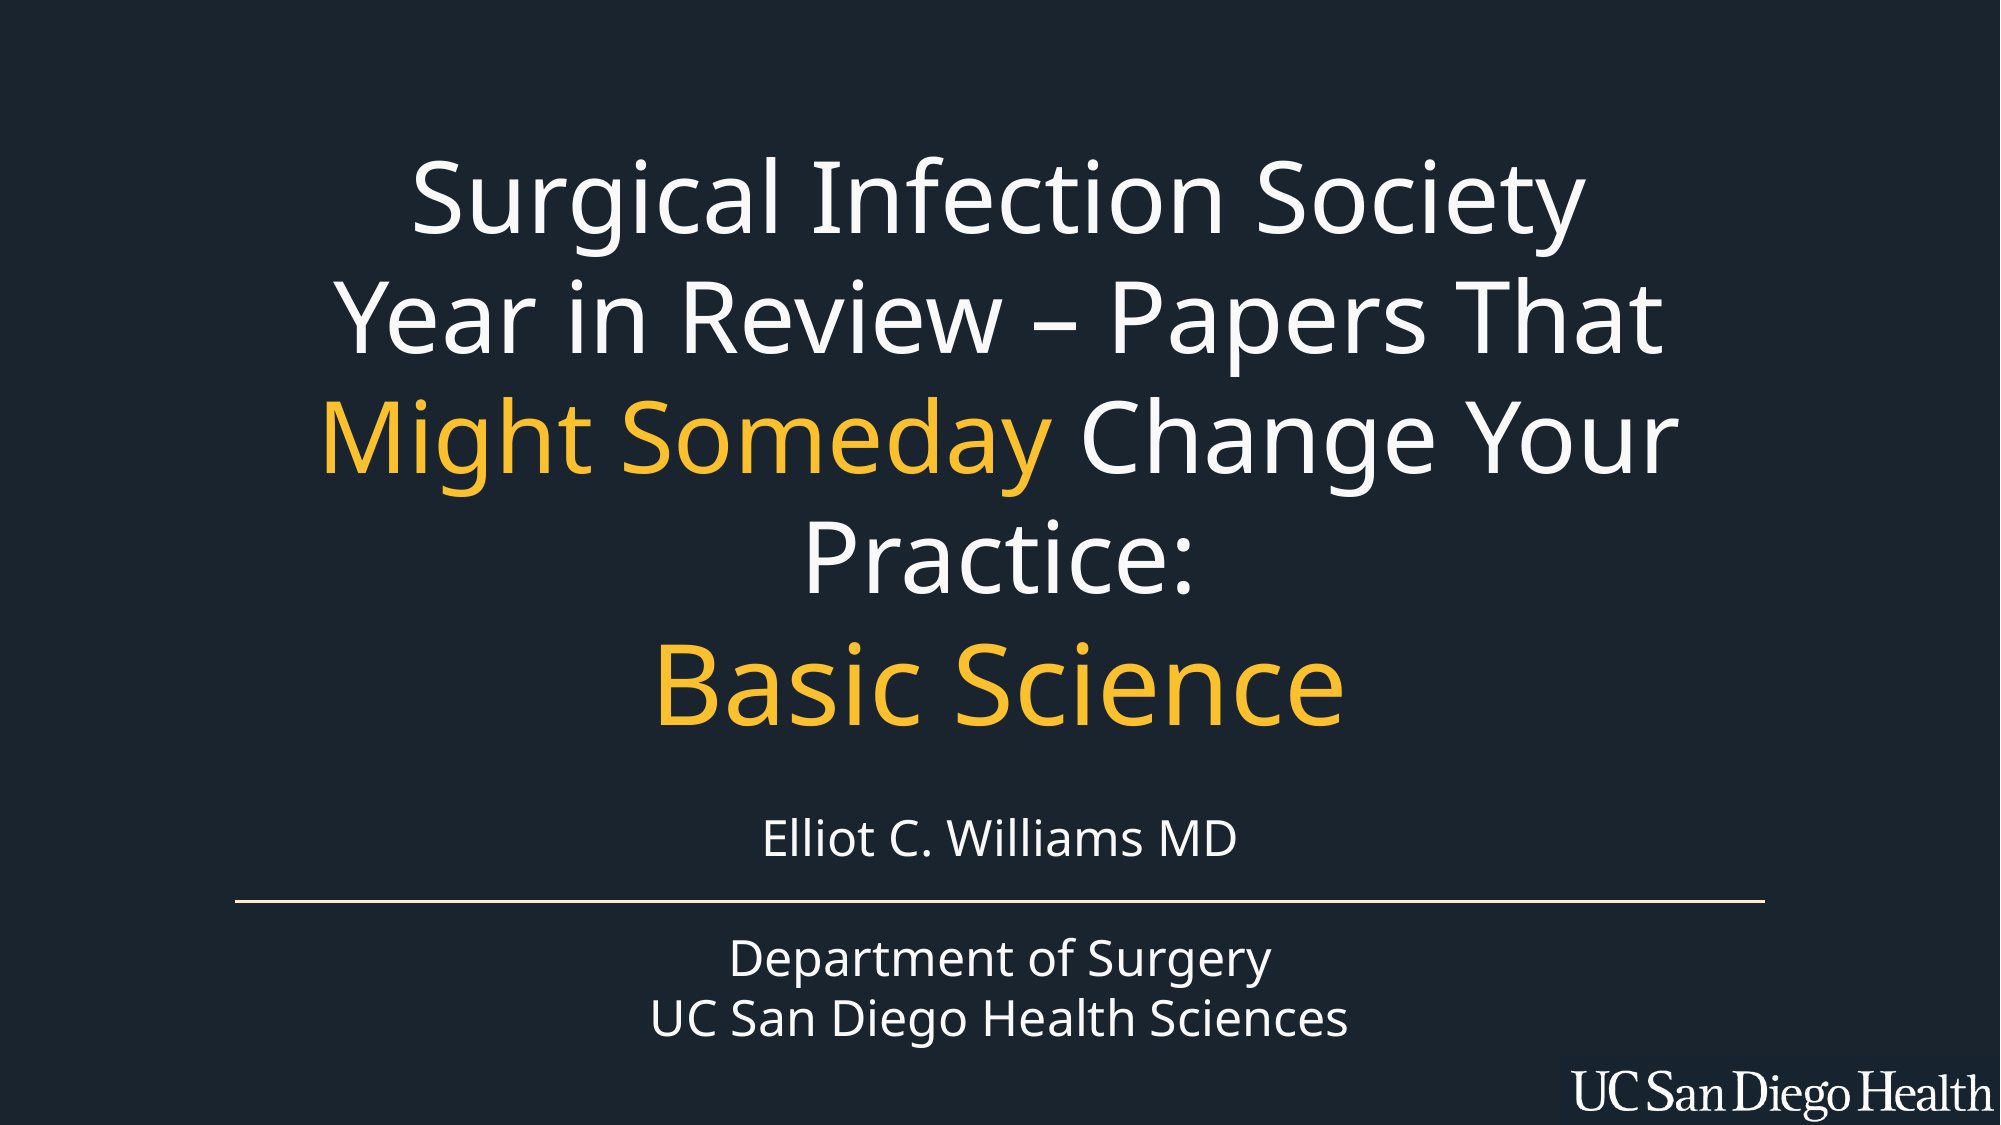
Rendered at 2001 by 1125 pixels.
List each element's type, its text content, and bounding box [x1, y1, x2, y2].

text_box Surgical Infection Society Year in Review – Papers That Might Someday Change Your Practice: Basic Science [201, 126, 1797, 756]
picture [1560, 1056, 2000, 1125]
text_box Elliot C. Williams MD Department of Surgery UC San Diego Health Sciences [159, 799, 1841, 1055]
